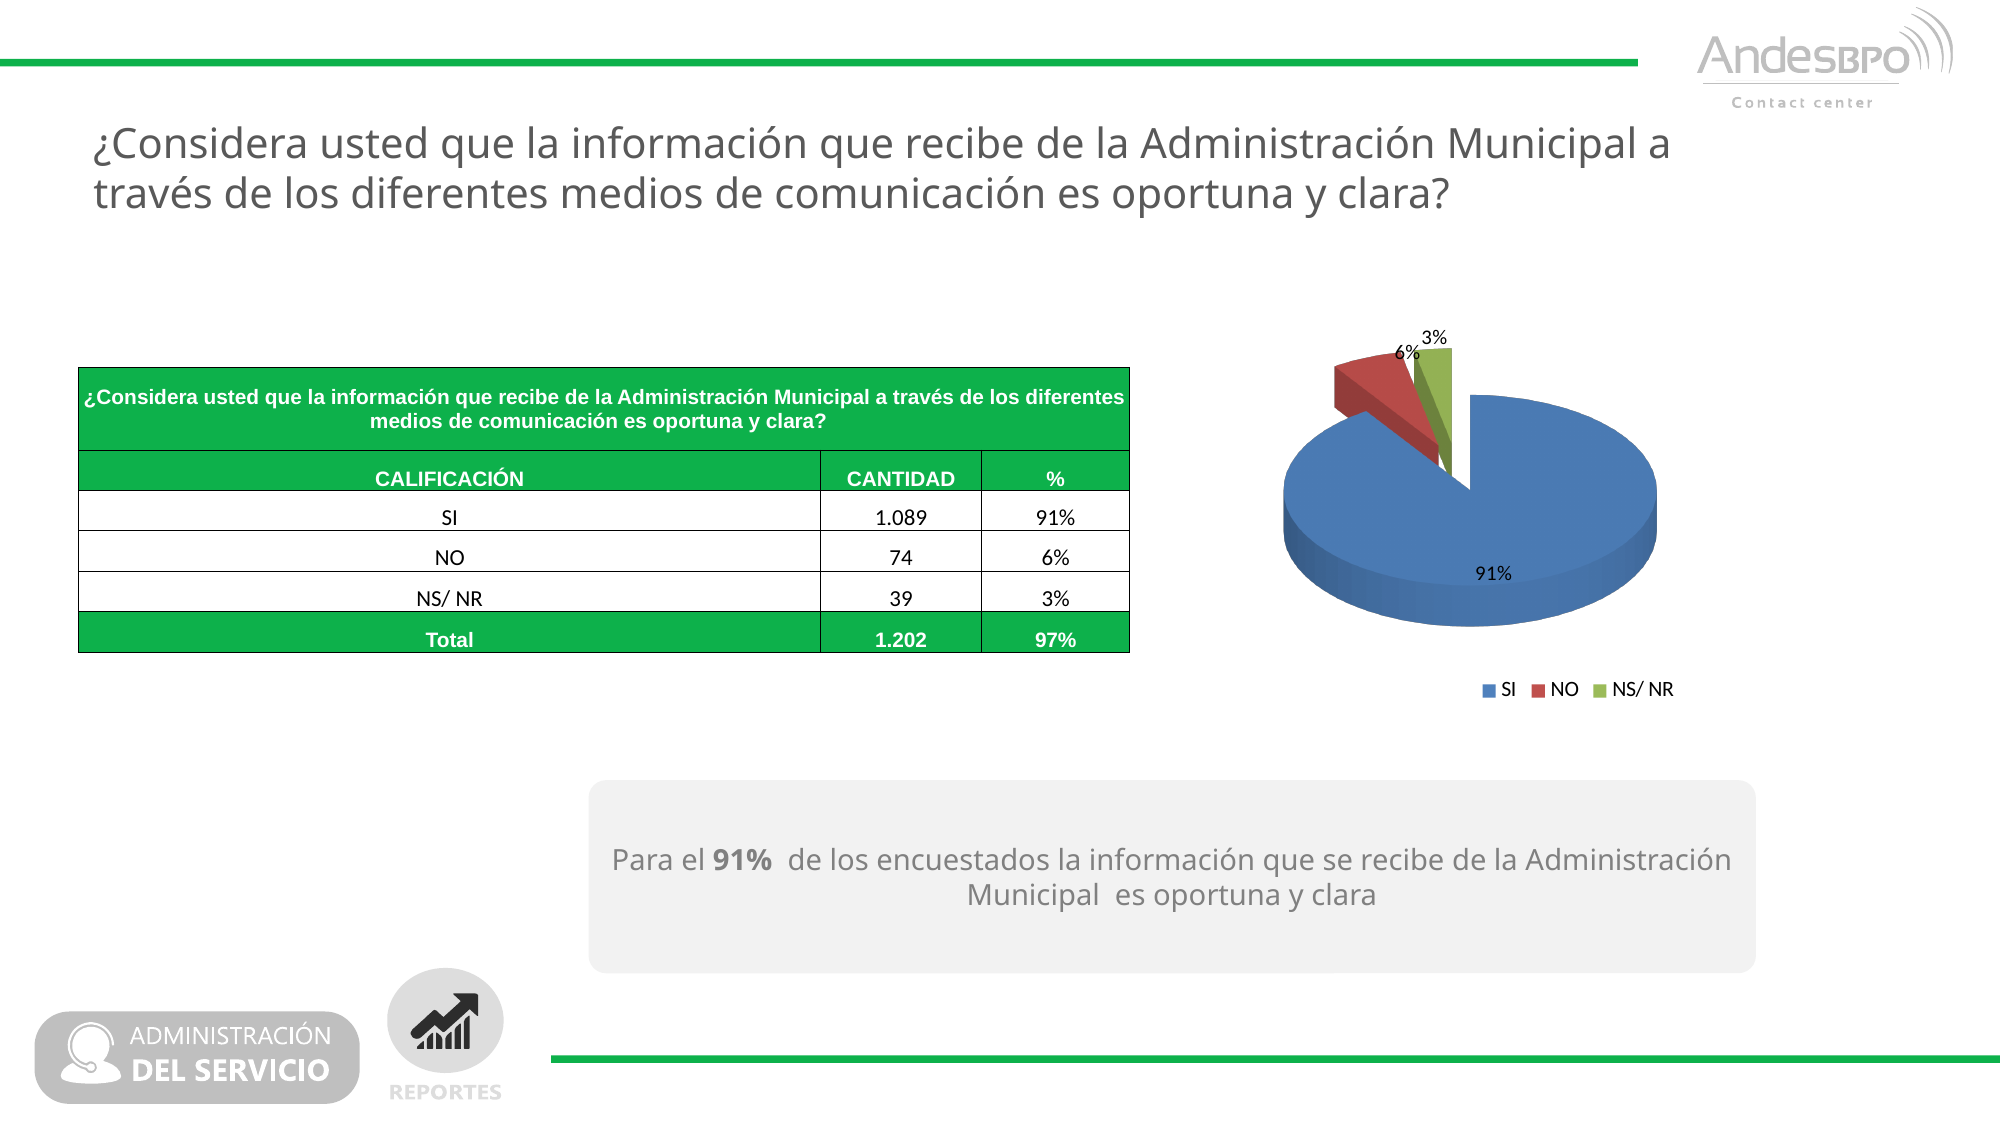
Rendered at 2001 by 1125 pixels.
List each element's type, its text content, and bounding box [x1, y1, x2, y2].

table_cell SI [79, 491, 820, 530]
table_header ¿Considera usted que la información que recibe de la Administración Municipal a través de los diferentes medios de comunicación es oportuna y clara? [79, 368, 1129, 450]
table_cell 1.089 [821, 491, 981, 530]
table_cell CALIFICACIÓN [79, 451, 820, 490]
table_cell % [982, 451, 1129, 490]
text_box [549, 1053, 2000, 1065]
picture [1696, 7, 1953, 108]
table_cell 91% [982, 491, 1129, 530]
table_cell 97% [982, 612, 1129, 652]
table_cell CANTIDAD [821, 451, 981, 490]
picture [34, 1011, 360, 1105]
table_cell 1.202 [821, 612, 981, 652]
text_box ¿Considera usted que la información que recibe de la Administración Municipal a través de los diferentes medios de comunicación es oportuna y clara? [78, 109, 1756, 225]
table_cell NO [79, 531, 820, 571]
table_cell Total [79, 612, 820, 652]
text_box Para el 91% de los encuestados la información que se recibe de la Administración Municipal es oportuna y clara [586, 778, 1759, 976]
table_cell 74 [821, 531, 981, 571]
picture [387, 967, 504, 1109]
text_box [0, 57, 1640, 68]
table_cell 39 [821, 572, 981, 611]
table_cell 6% [982, 531, 1129, 571]
chart [1200, 281, 1957, 709]
table_cell NS/ NR [79, 572, 820, 611]
table_cell 3% [982, 572, 1129, 611]
